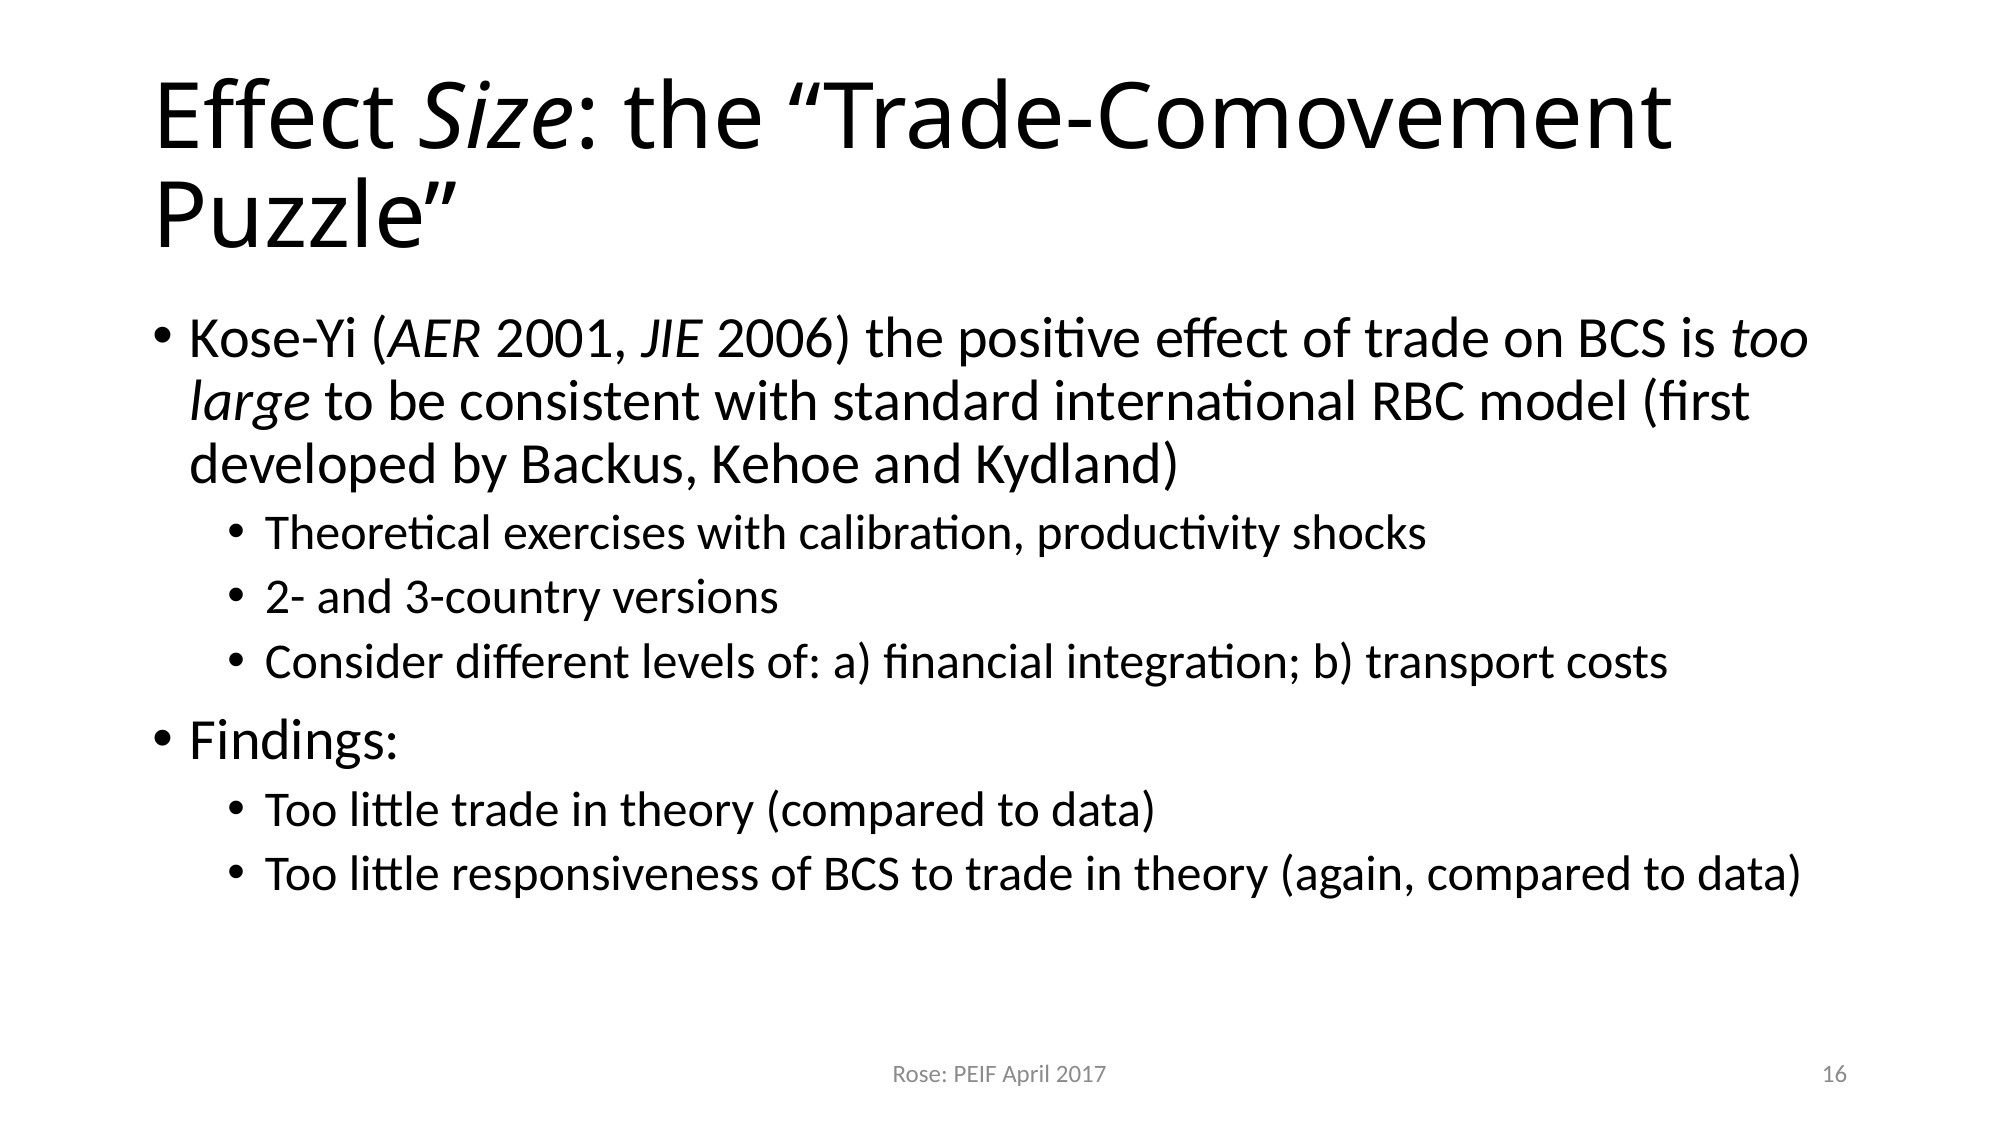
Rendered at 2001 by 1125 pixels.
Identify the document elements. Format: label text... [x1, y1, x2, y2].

footer Rose: PEIF April 2017 [662, 1042, 1338, 1103]
title Effect Size: the “Trade-Comovement Puzzle” [137, 59, 1863, 278]
slide_number 16 [1412, 1042, 1863, 1103]
list Kose-Yi (AER 2001, JIE 2006) the positive effect of trade on BCS is too large to be consistent with standard international RBC model (first developed by Backus, Kehoe and Kydland) Theoretical exercises with calibration, productivity shocks 2- and 3-country versions Consider different levels of: a) financial integration; b) transport costs Findings: Too little trade in theory (compared to data) Too little responsiveness of BCS to trade in theory (again, compared to data) [137, 299, 1863, 1014]
